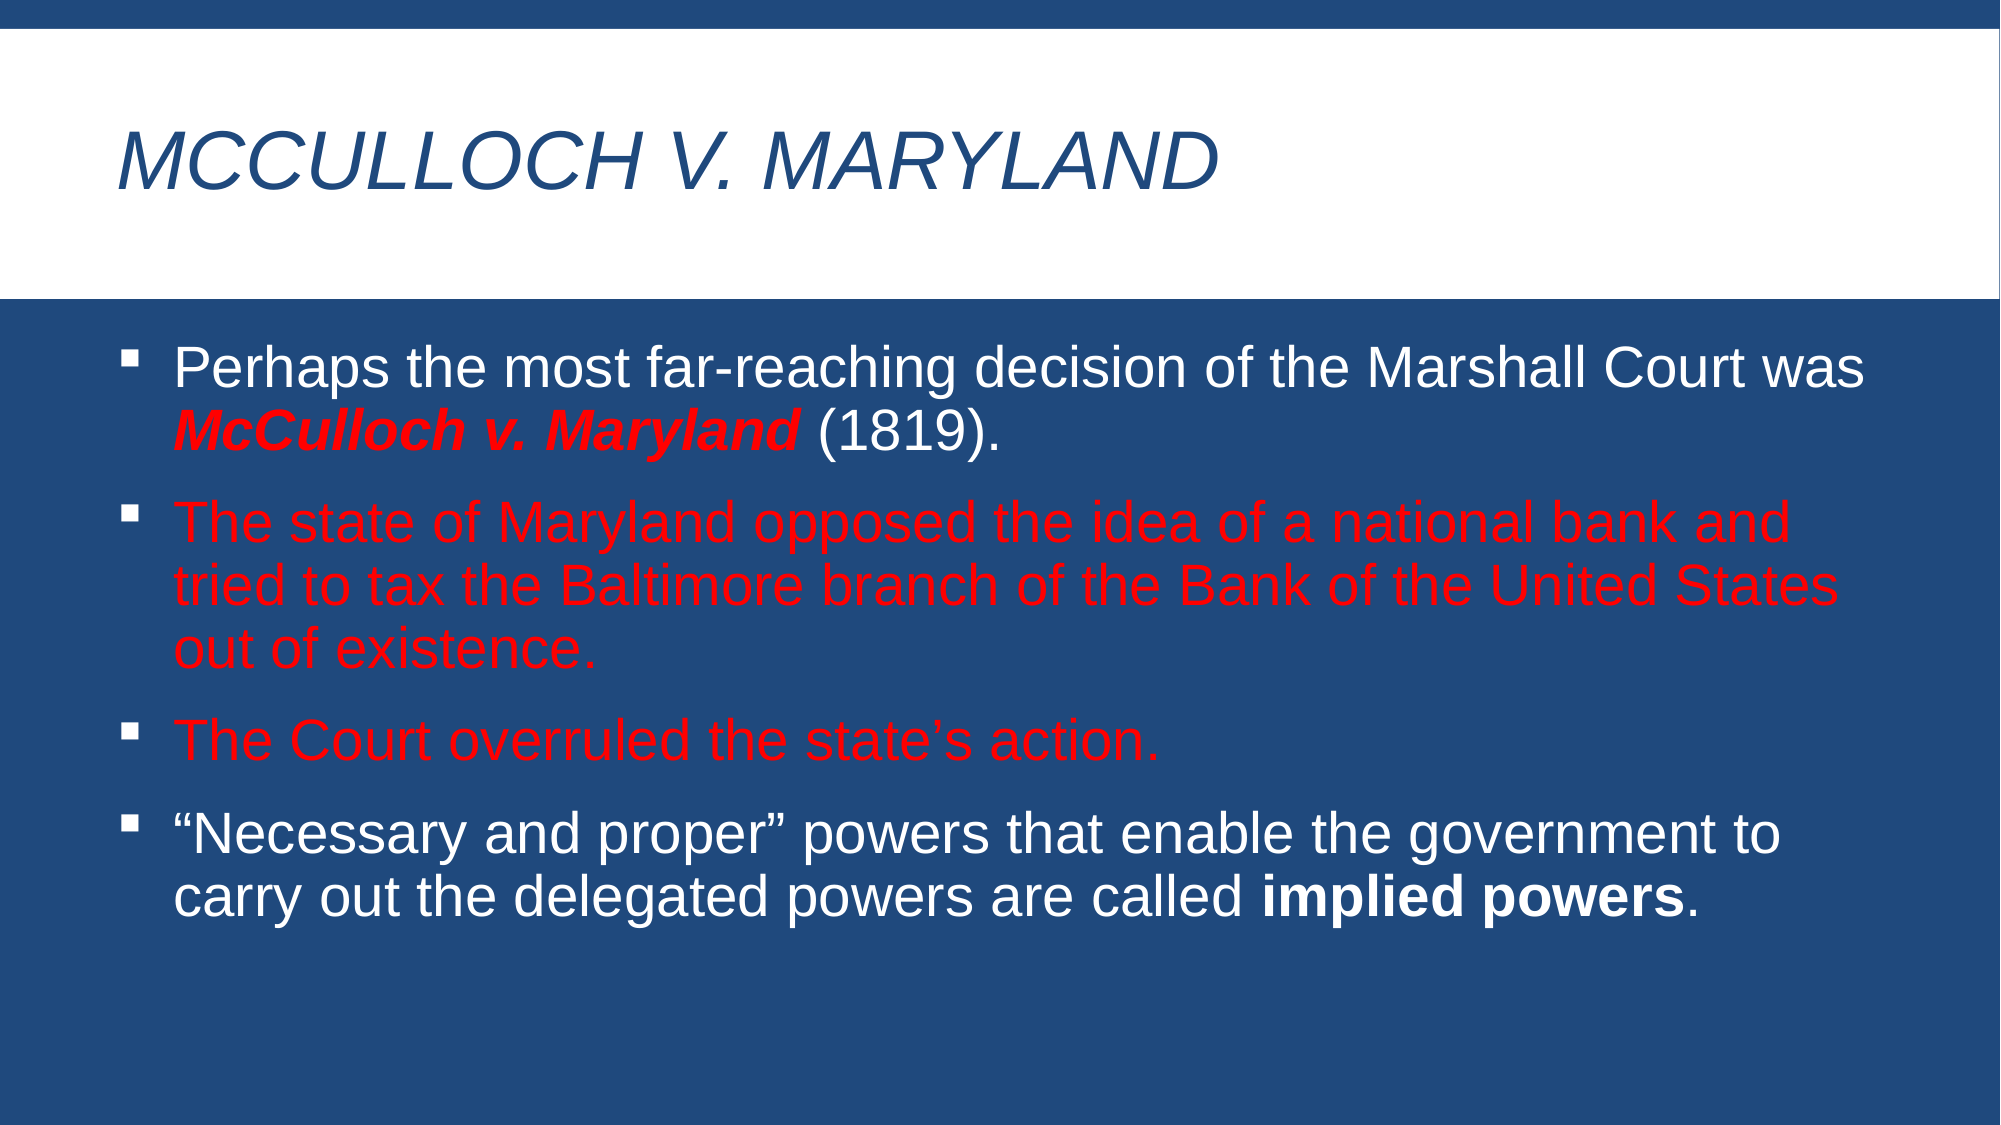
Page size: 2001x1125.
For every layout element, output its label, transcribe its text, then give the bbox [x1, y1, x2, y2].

title McCulloch v. Maryland [101, 46, 1899, 283]
list Perhaps the most far-reaching decision of the Marshall Court was McCulloch v. Maryland (1819). The state of Maryland opposed the idea of a national bank and tried to tax the Baltimore branch of the Bank of the United States out of existence. The Court overruled the state’s action. “Necessary and proper” powers that enable the government to carry out the delegated powers are called implied powers. [101, 329, 1899, 1068]
